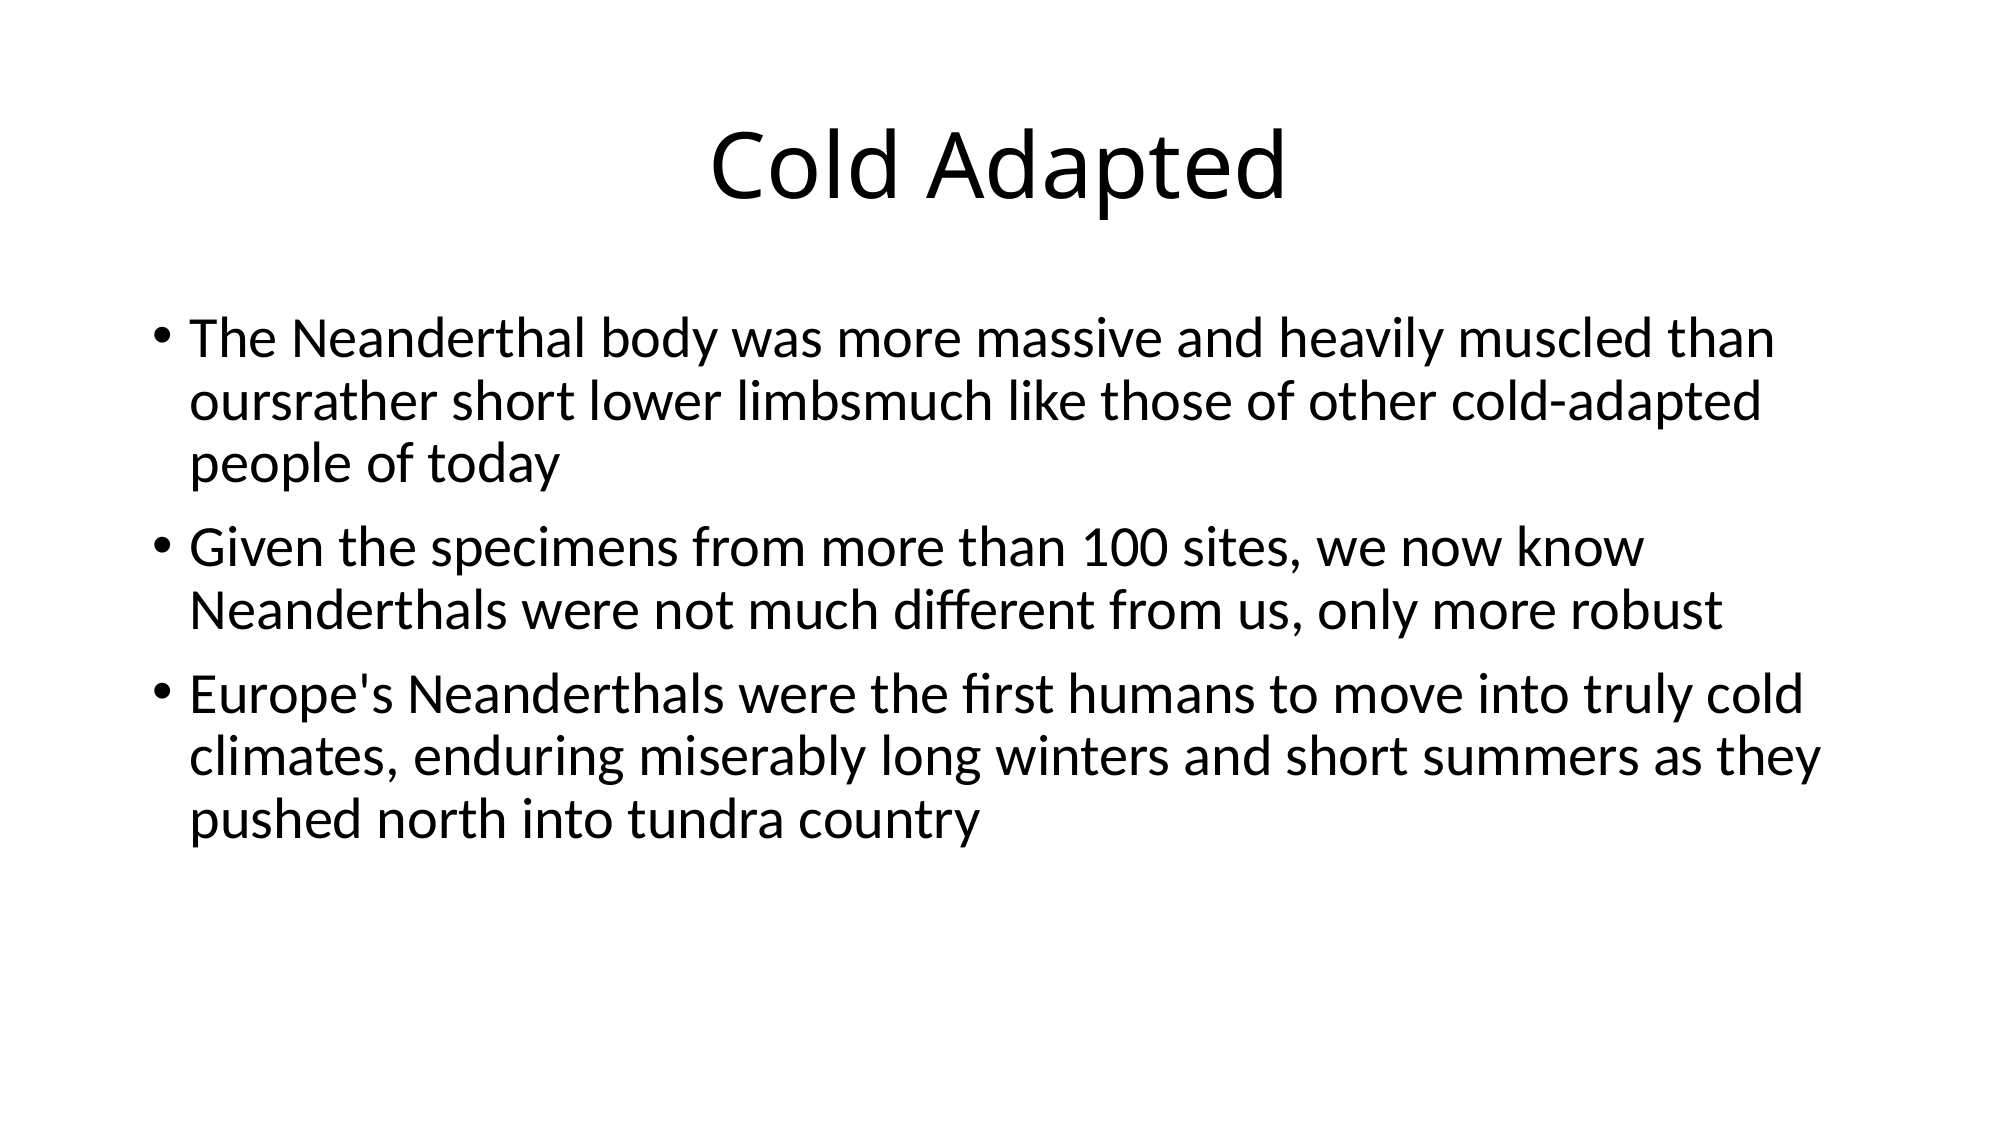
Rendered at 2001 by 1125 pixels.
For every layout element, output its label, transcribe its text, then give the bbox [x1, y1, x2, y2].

list The Neanderthal body was more massive and heavily muscled than oursrather short lower limbsmuch like those of other cold-adapted people of today Given the specimens from more than 100 sites, we now know Neanderthals were not much different from us, only more robust Europe's Neanderthals were the first humans to move into truly cold climates, enduring miserably long winters and short summers as they pushed north into tundra country [137, 299, 1863, 1014]
title Cold Adapted [137, 59, 1863, 278]
